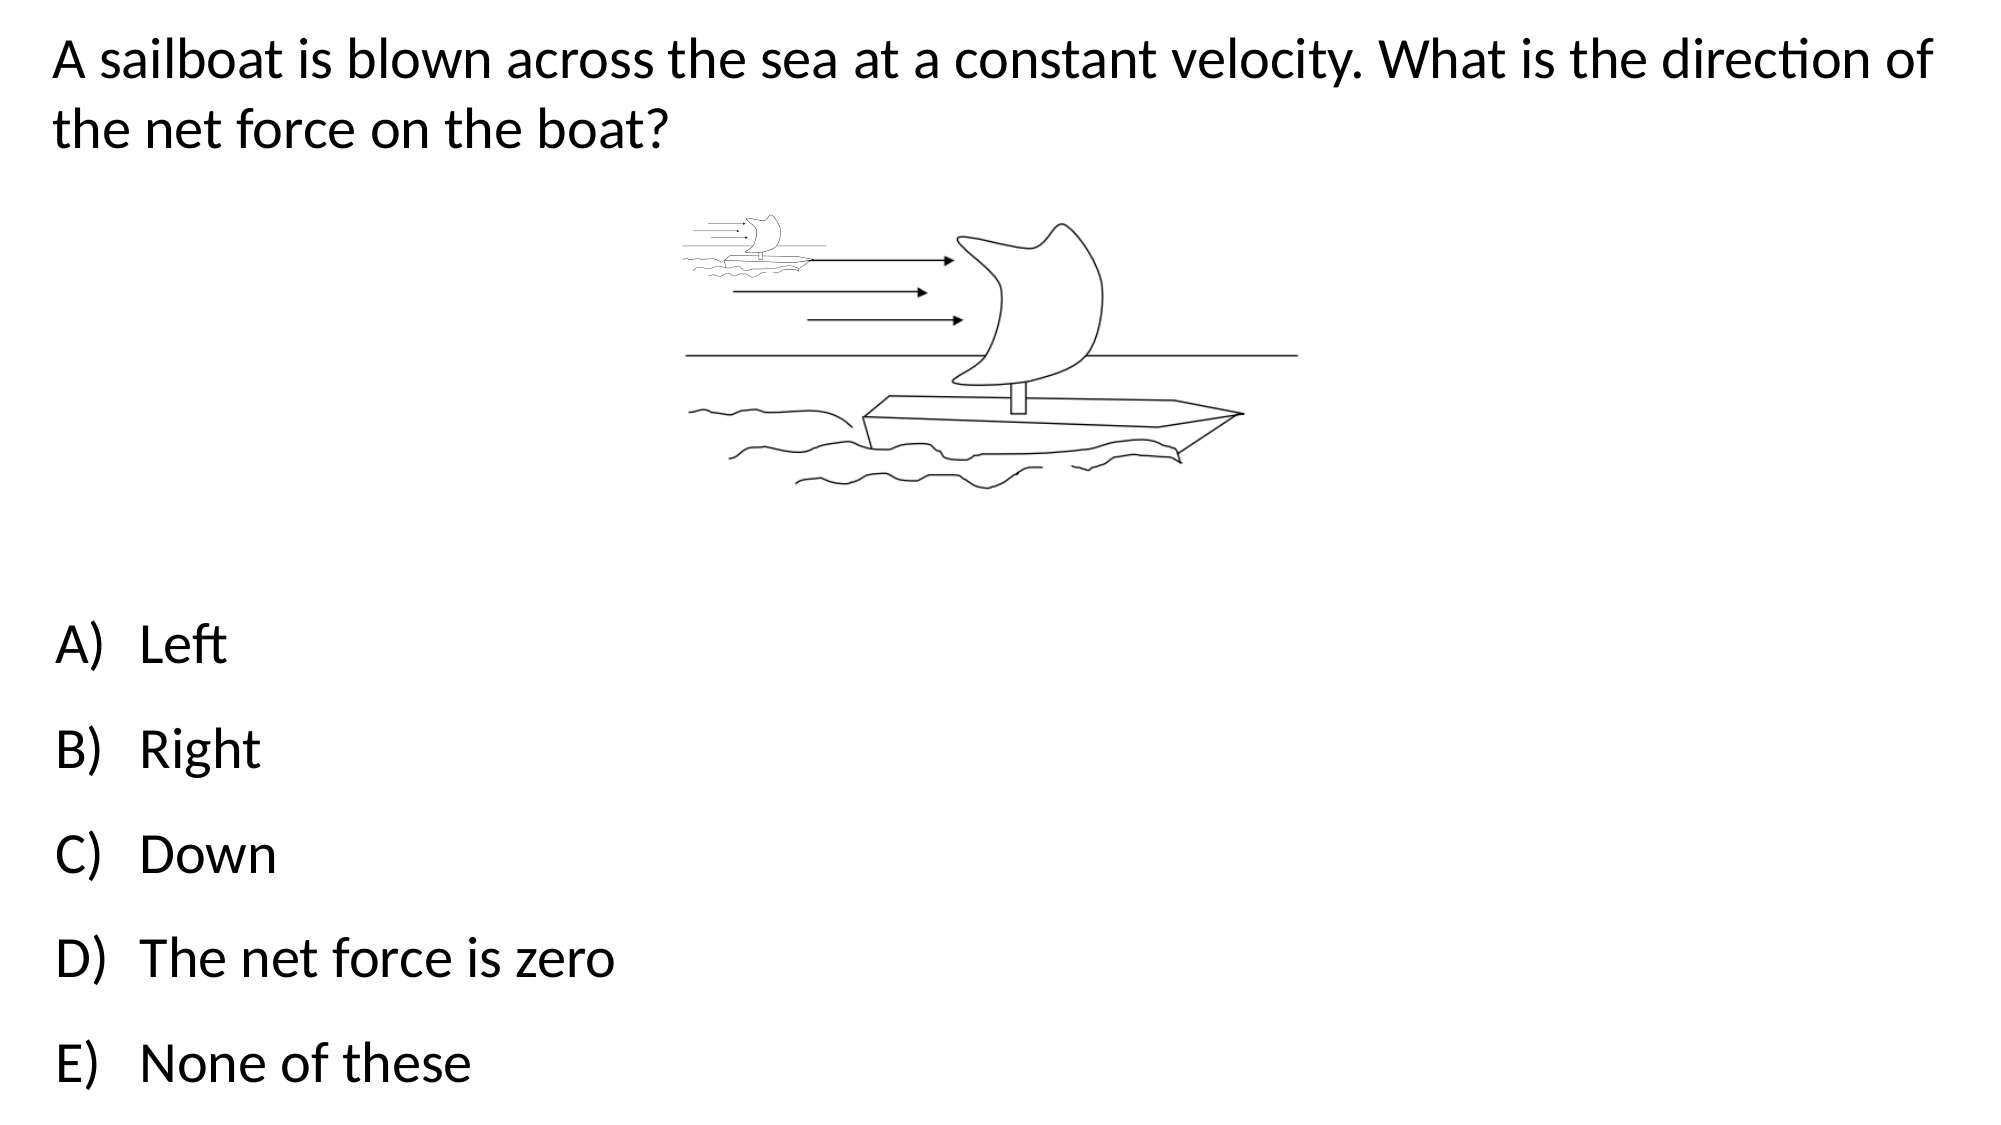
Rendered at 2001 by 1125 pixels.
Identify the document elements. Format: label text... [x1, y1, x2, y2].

picture [680, 212, 1320, 499]
text_box A sailboat is blown across the sea at a constant velocity. What is the direction of the net force on the boat? [37, 12, 1963, 168]
text_box Left Right Down The net force is zero None of these [40, 562, 632, 1102]
